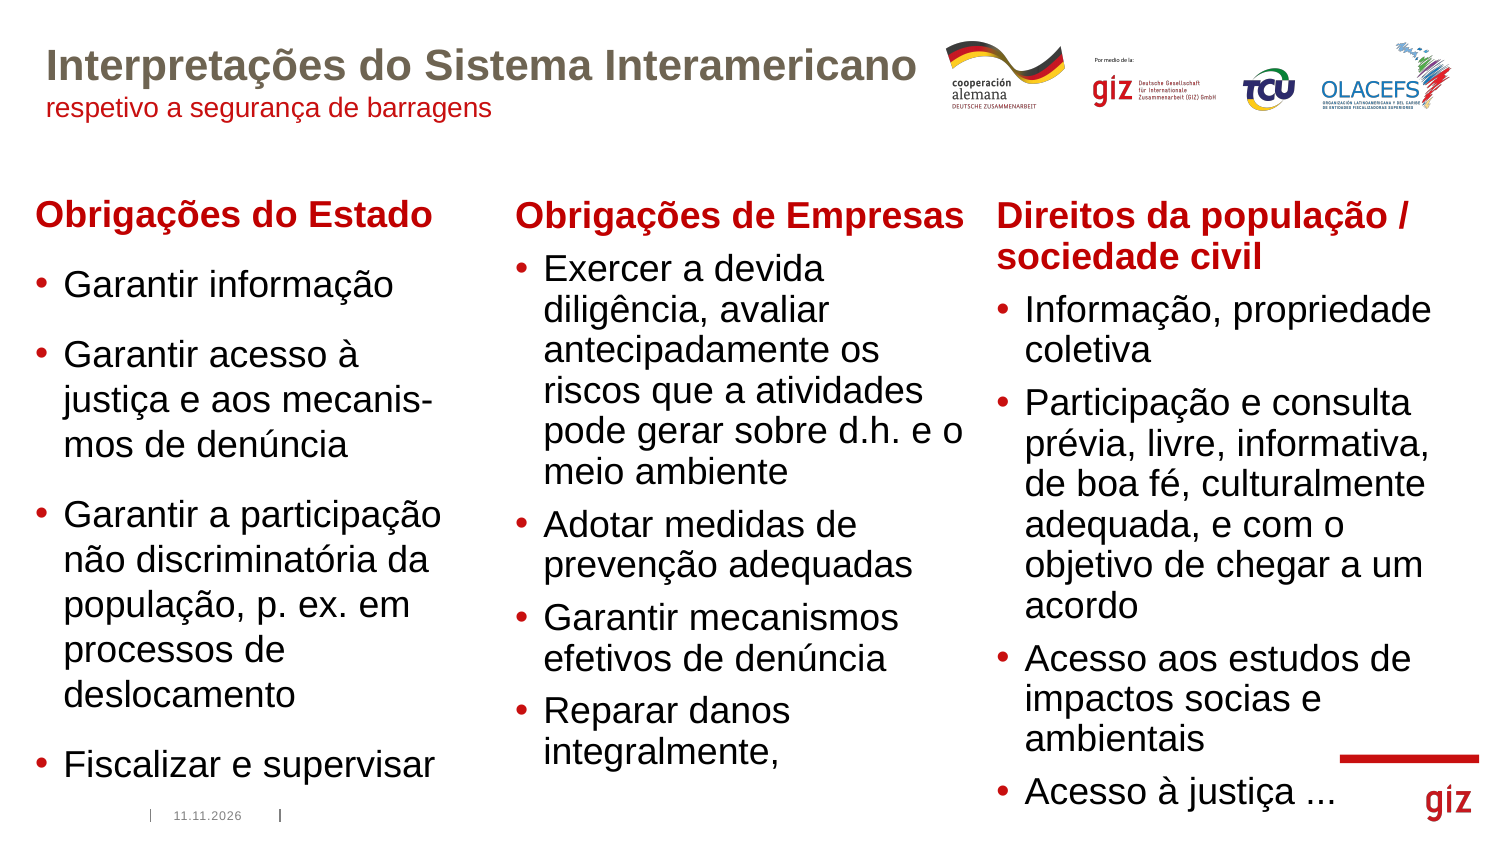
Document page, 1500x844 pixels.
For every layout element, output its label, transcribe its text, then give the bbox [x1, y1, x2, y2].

picture [1466, 783, 1477, 823]
text_box Interpretações do Sistema Interamericano respetivo a segurança de barragens [34, 31, 1061, 108]
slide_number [173, 808, 262, 824]
list Obrigações de Empresas Exercer a devida diligência, avaliar antecipadamente os riscos que a atividades pode gerar sobre d.h. e o meio ambiente Adotar medidas de prevenção adequadas Garantir mecanismos efetivos de denúncia Reparar danos integralmente, [515, 196, 985, 785]
list Direitos da população / sociedade civil Informação, propriedade coletiva Participação e consulta prévia, livre, informativa, de boa fé, culturalmente adequada, e com o objetivo de chegar a um acordo Acesso aos estudos de impactos socias e ambientais Acesso à justiça ... [996, 196, 1466, 824]
list Obrigações do Estado Garantir informação Garantir acesso à justiça e aos mecanis-mos de denúncia Garantir a participação não discriminatória da população, p. ex. em processos de deslocamento Fiscalizar e supervisar [20, 182, 490, 734]
picture [941, 35, 1466, 115]
